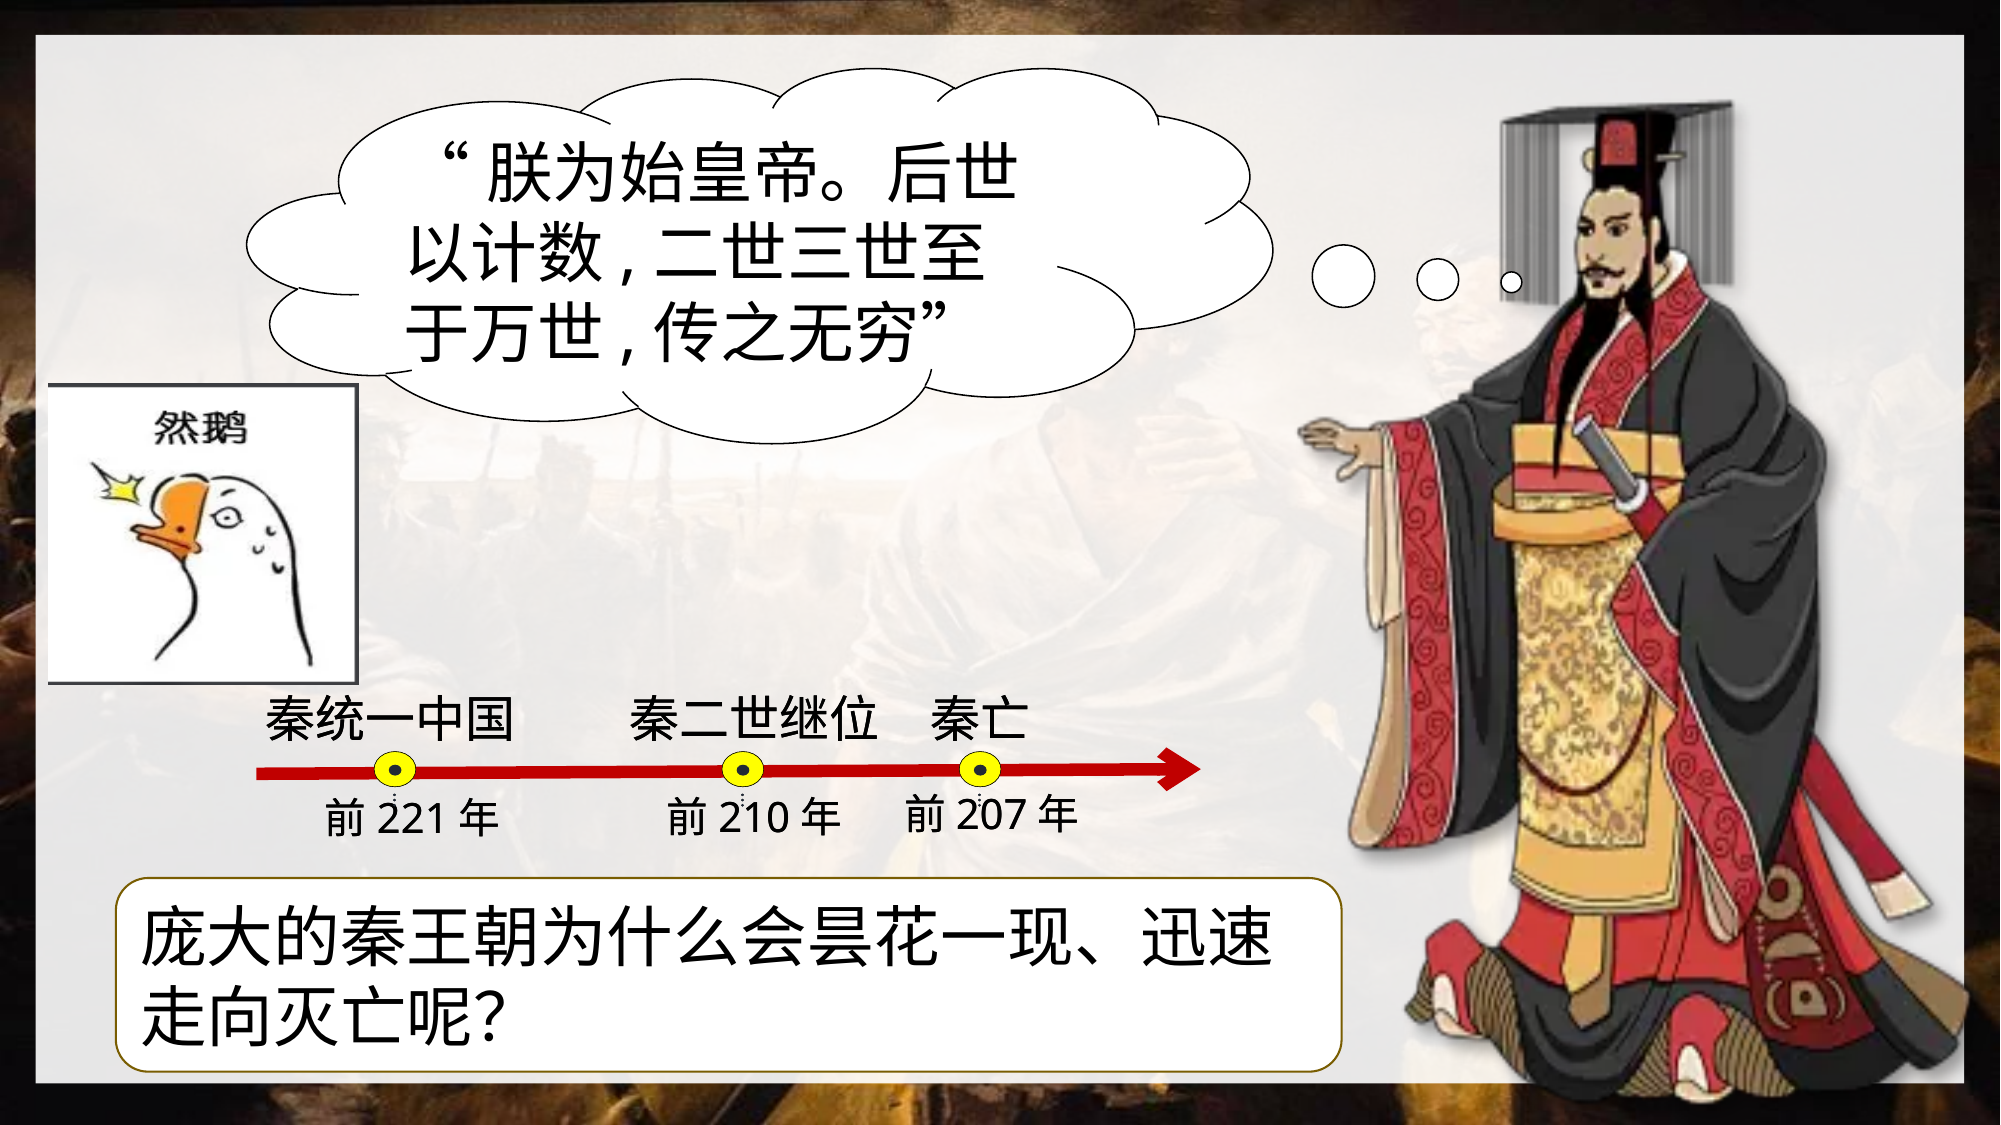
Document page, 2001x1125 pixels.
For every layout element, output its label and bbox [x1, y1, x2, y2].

text_box [250, 679, 1239, 850]
picture [0, 0, 2000, 1125]
